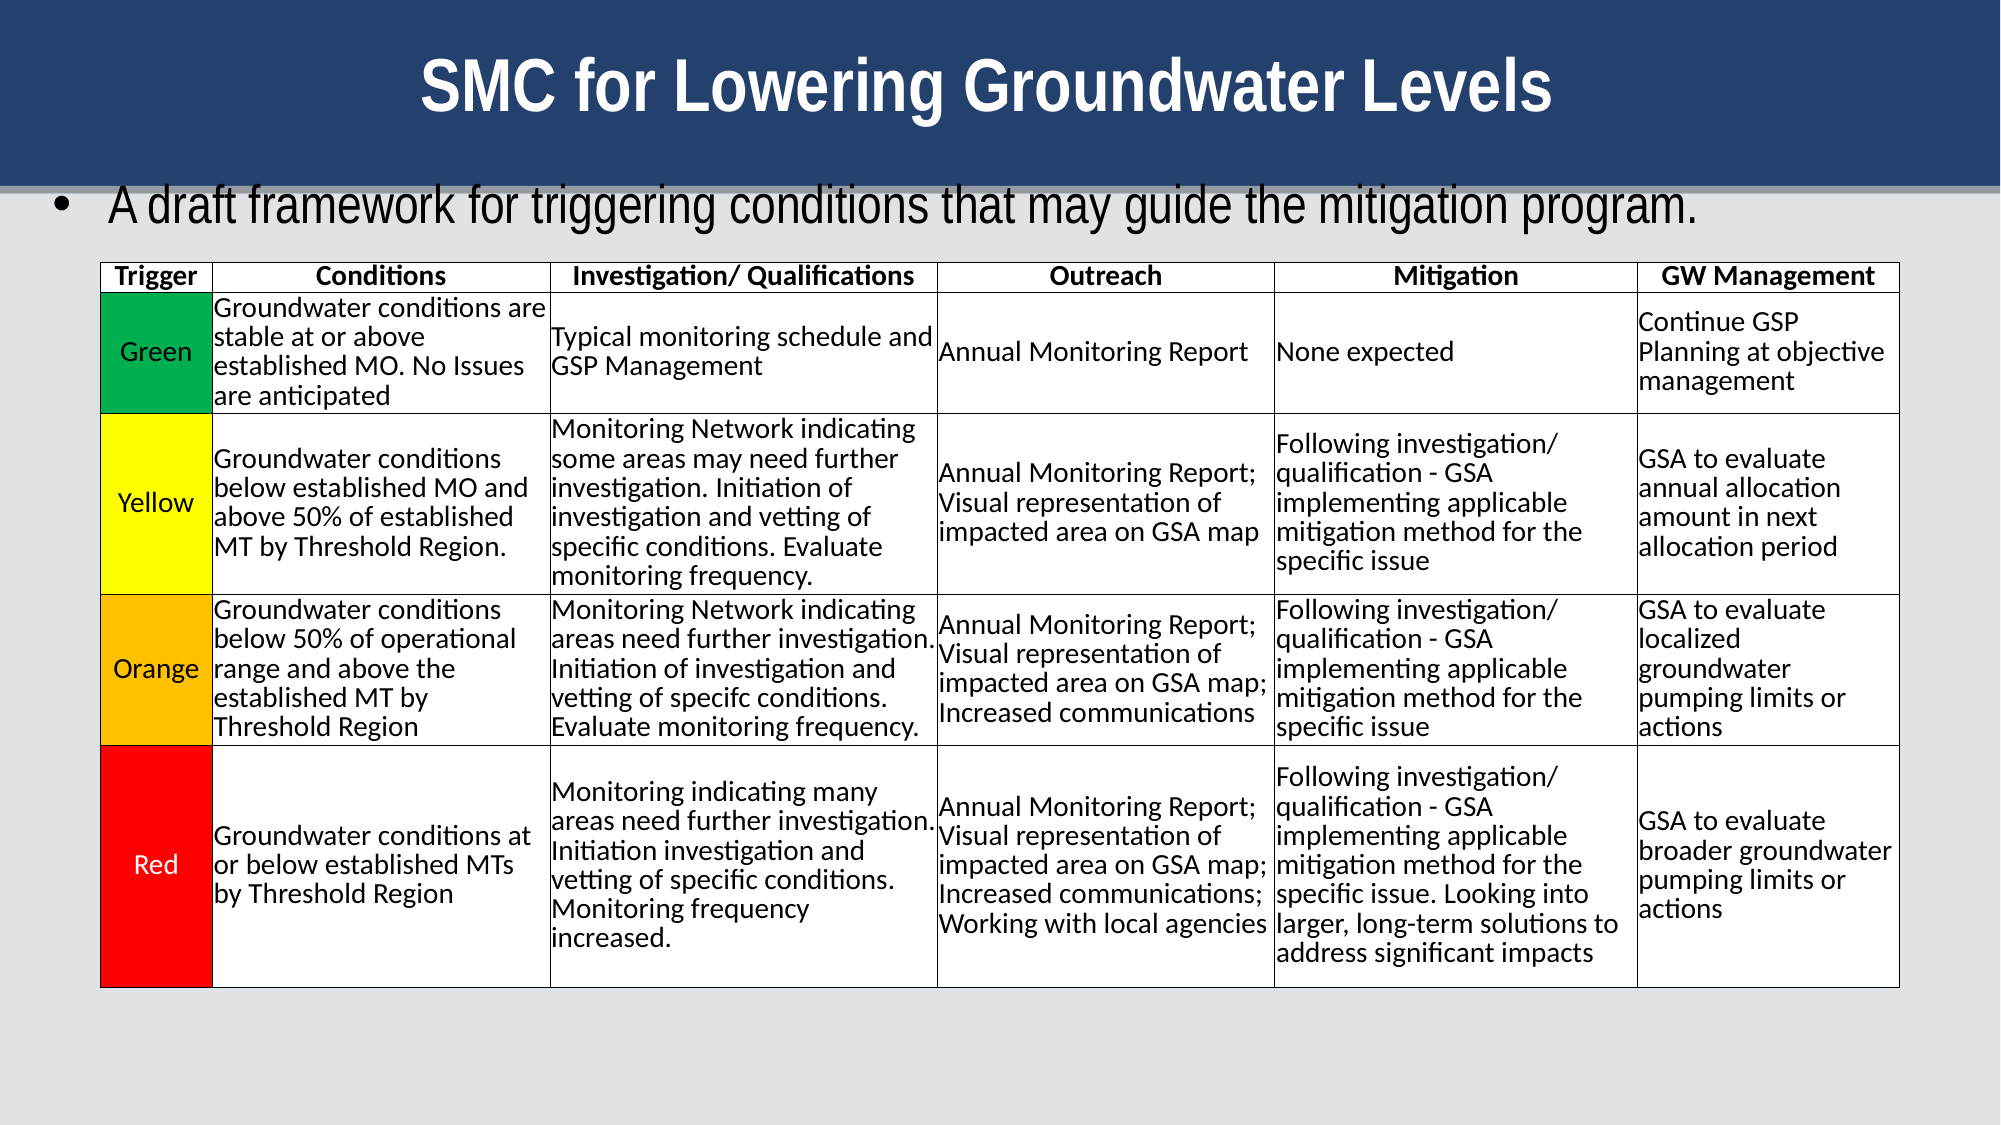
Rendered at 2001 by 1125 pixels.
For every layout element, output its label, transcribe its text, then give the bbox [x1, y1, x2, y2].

table_cell Yellow [101, 414, 212, 594]
picture [0, 0, 2001, 1125]
table_header Trigger [101, 263, 212, 292]
table_cell Green [101, 293, 212, 413]
table_header Conditions [213, 263, 550, 292]
table_cell Monitoring Network indicating some areas may need further investigation. Initiation of investigation and vetting of specific conditions. Evaluate monitoring frequency. [551, 414, 937, 594]
table_cell Annual Monitoring Report [938, 293, 1274, 413]
text_box A draft framework for triggering conditions that may guide the mitigation program. [37, 162, 1963, 238]
table_header Outreach [938, 263, 1274, 292]
table_cell GSA to evaluate broader groundwater pumping limits or actions [1638, 746, 1899, 987]
table_cell GSA to evaluate localized groundwater pumping limits or actions [1638, 595, 1899, 745]
table_cell GSA to evaluate annual allocation amount in next allocation period [1638, 414, 1899, 594]
table_cell Annual Monitoring Report; Visual representation of impacted area on GSA map [938, 414, 1274, 594]
table_cell Following investigation/ qualification - GSA implementing applicable mitigation method for the specific issue. Looking into larger, long-term solutions to address significant impacts [1275, 746, 1637, 987]
table_cell Groundwater conditions at or below established MTs by Threshold Region [213, 746, 550, 987]
table_cell Orange [101, 595, 212, 745]
table_cell Typical monitoring schedule and GSP Management [551, 293, 937, 413]
table_cell Monitoring Network indicating areas need further investigation. Initiation of investigation and vetting of specifc conditions. Evaluate monitoring frequency. [551, 595, 937, 745]
table_cell None expected [1275, 293, 1637, 413]
table_cell Groundwater conditions below established MO and above 50% of established MT by Threshold Region. [213, 414, 550, 594]
table_cell Red [101, 746, 212, 987]
table_cell Annual Monitoring Report; Visual representation of impacted area on GSA map; Increased communications; Working with local agencies [938, 746, 1274, 987]
table_header GW Management [1638, 263, 1899, 292]
table_cell Groundwater conditions below 50% of operational range and above the established MT by Threshold Region [213, 595, 550, 745]
table_cell Following investigation/ qualification - GSA implementing applicable mitigation method for the specific issue [1275, 595, 1637, 745]
table_cell Annual Monitoring Report; Visual representation of impacted area on GSA map; Increased communications [938, 595, 1274, 745]
table_cell Monitoring indicating many areas need further investigation. Initiation investigation and vetting of specific conditions. Monitoring frequency increased. [551, 746, 937, 987]
table_header Mitigation [1275, 263, 1637, 292]
table_cell Following investigation/ qualification - GSA implementing applicable mitigation method for the specific issue [1275, 414, 1637, 594]
table_header Investigation/ Qualifications [551, 263, 937, 292]
table_cell Continue GSP Planning at objective management [1638, 293, 1899, 413]
table_cell Groundwater conditions are stable at or above established MO. No Issues are anticipated [213, 293, 550, 413]
title SMC for Lowering Groundwater Levels [24, 0, 1951, 163]
